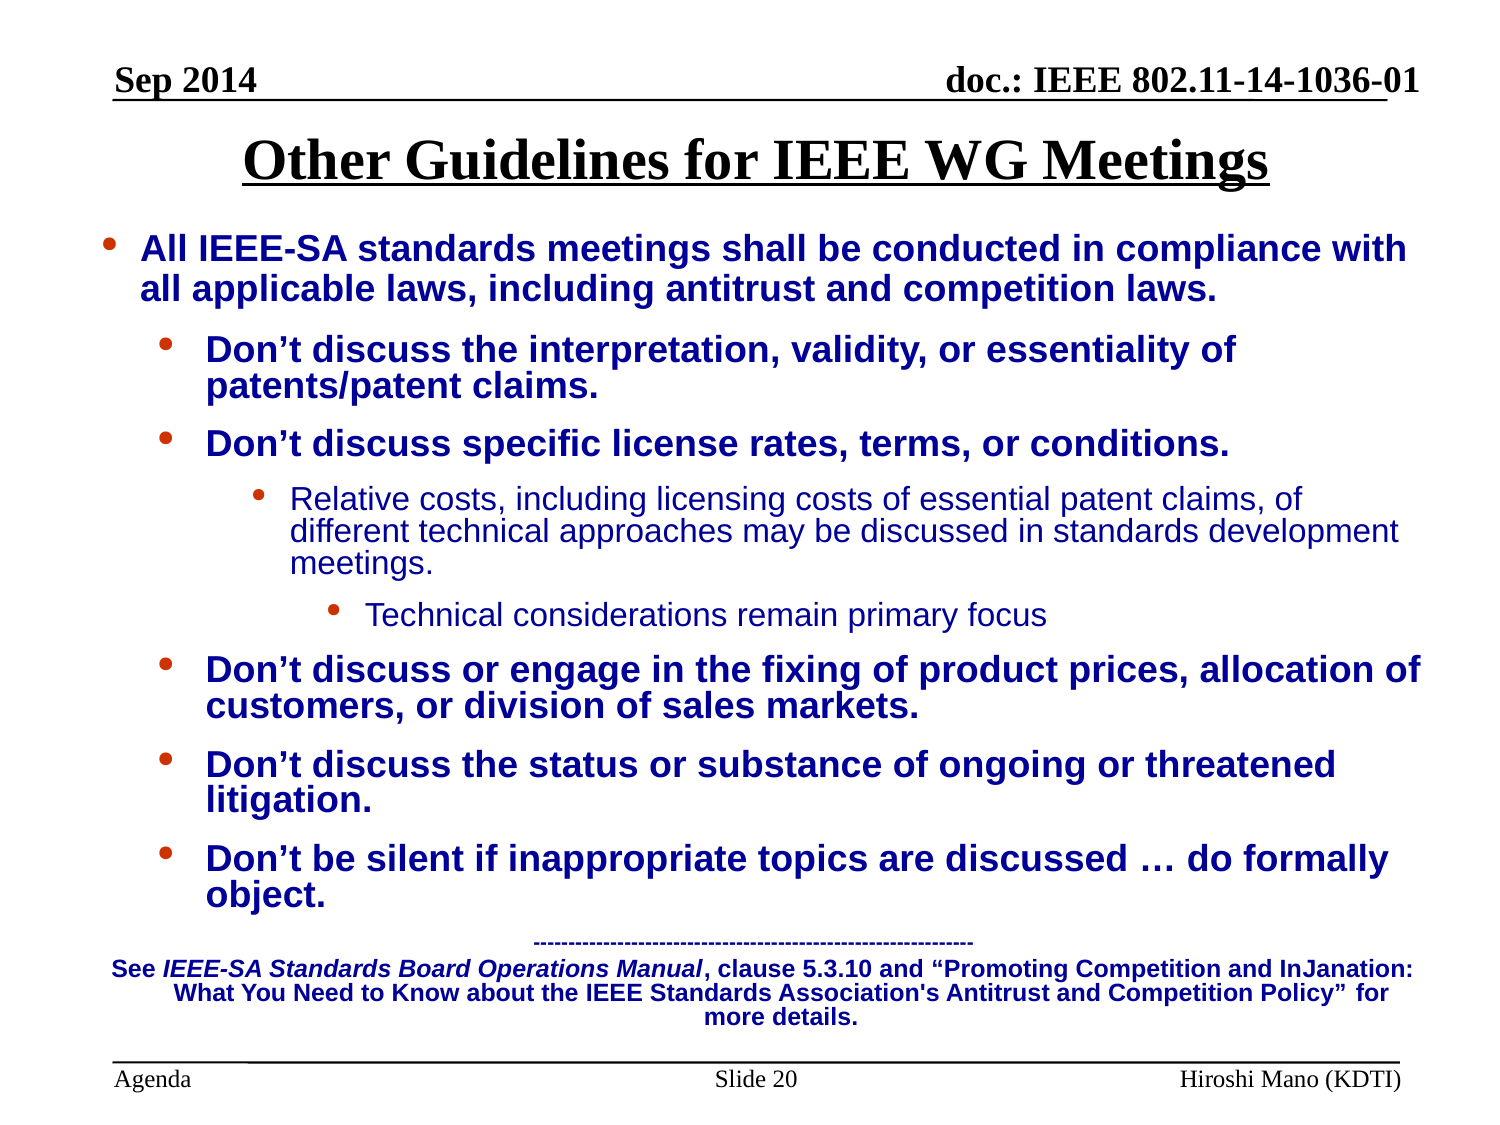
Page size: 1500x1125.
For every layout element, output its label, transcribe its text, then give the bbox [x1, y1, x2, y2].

title Other Guidelines for IEEE WG Meetings [62, 112, 1451, 201]
footer Hiroshi Mano (KDTI) [1171, 1061, 1402, 1093]
text_box All IEEE-SA standards meetings shall be conducted in compliance with all applicable laws, including antitrust and competition laws. Don’t discuss the interpretation, validity, or essentiality of patents/patent claims. Don’t discuss specific license rates, terms, or conditions. Relative costs, including licensing costs of essential patent claims, of different technical approaches may be discussed in standards development meetings. Technical considerations remain primary focus Don’t discuss or engage in the fixing of product prices, allocation of customers, or division of sales markets. Don’t discuss the status or substance of ongoing or threatened litigation. Don’t be silent if inappropriate topics are discussed … do formally object. --------------------------------------------------------------- See IEEE-SA Standards Board Operations Manual, clause 5.3.10 and “Promoting Competition and InJanation: What You Need to Know about the IEEE Standards Association's Antitrust and Competition Policy” for more details. [87, 200, 1438, 1050]
text_box [87, 37, 1438, 163]
slide_number Slide 20 [712, 1061, 800, 1093]
